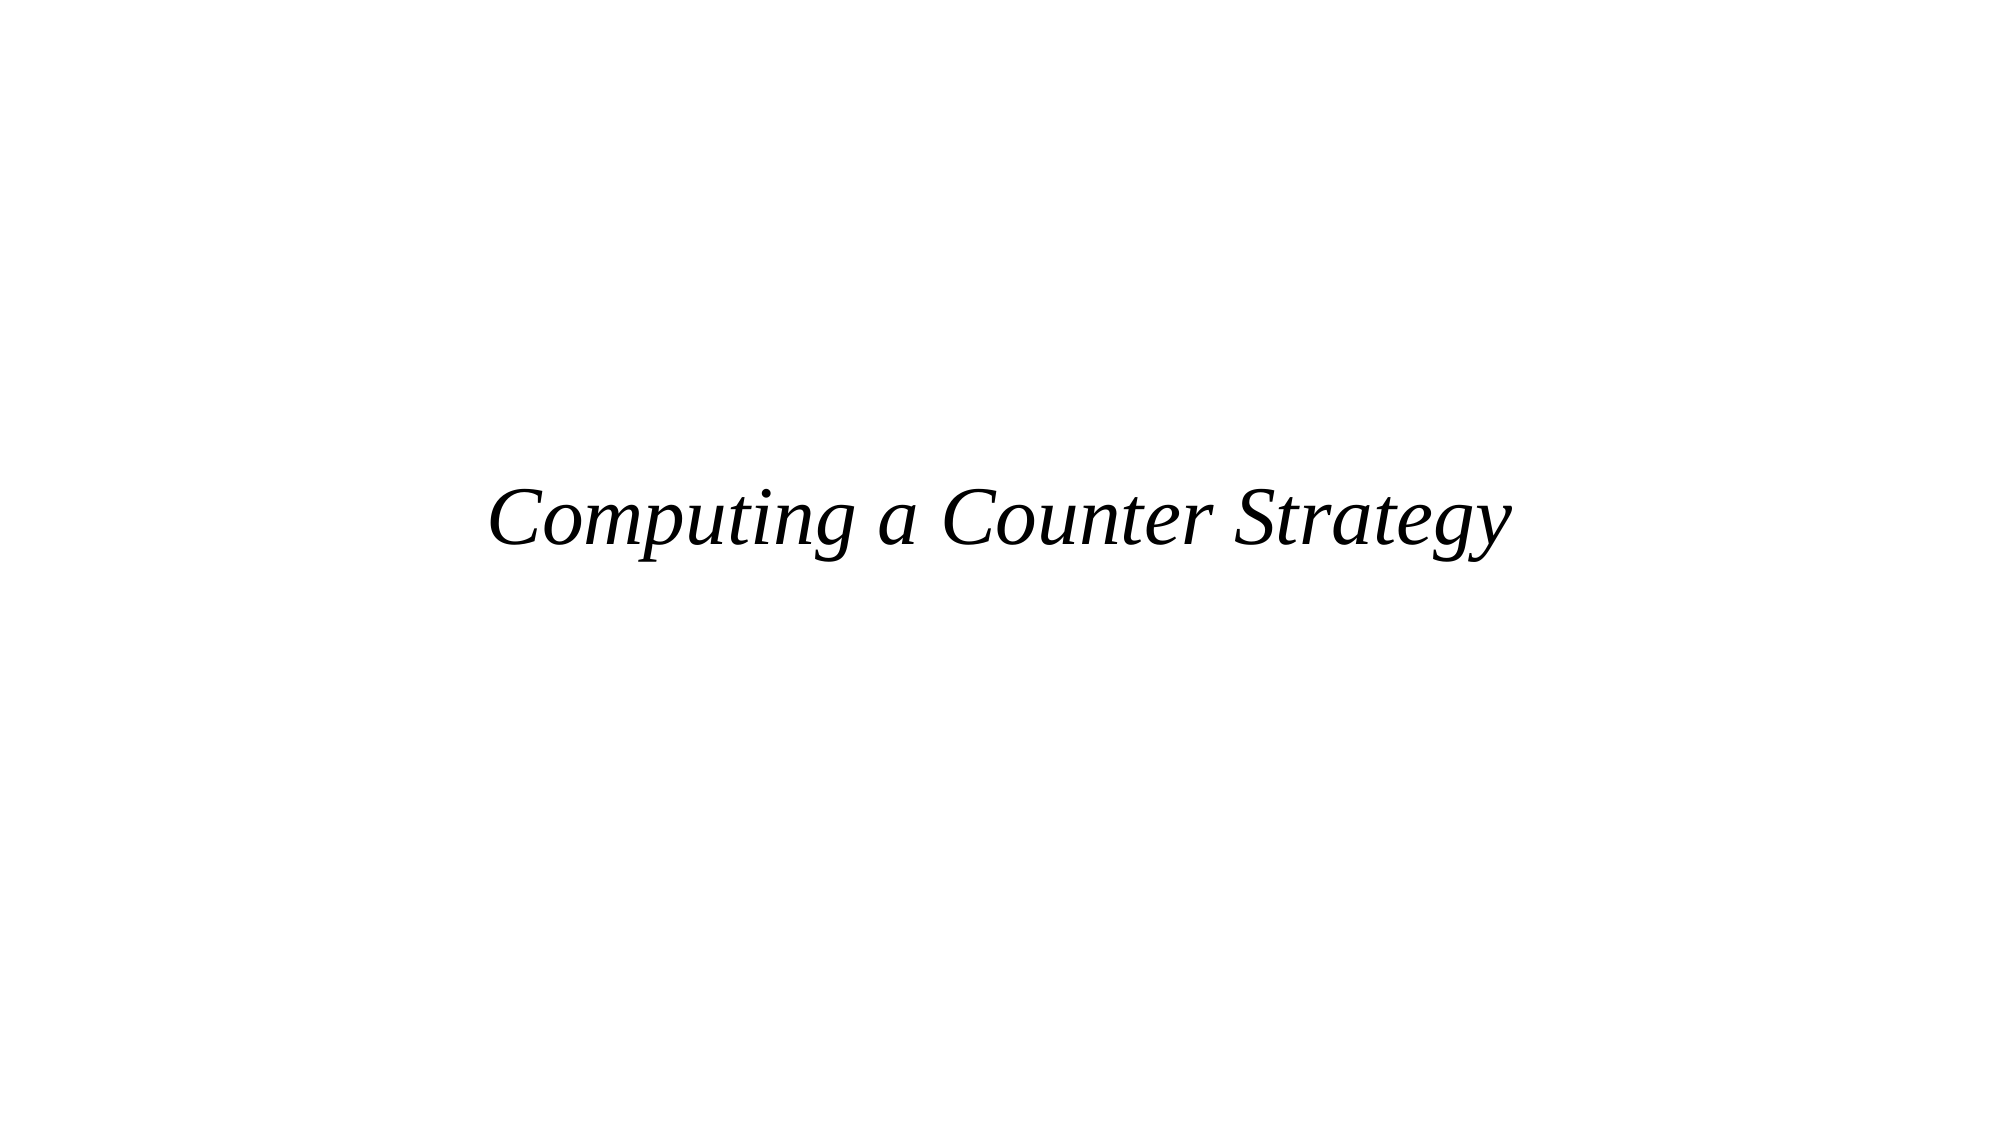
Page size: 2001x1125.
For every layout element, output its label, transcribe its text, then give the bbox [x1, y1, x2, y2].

text_box Computing a Counter Strategy [486, 461, 1514, 562]
